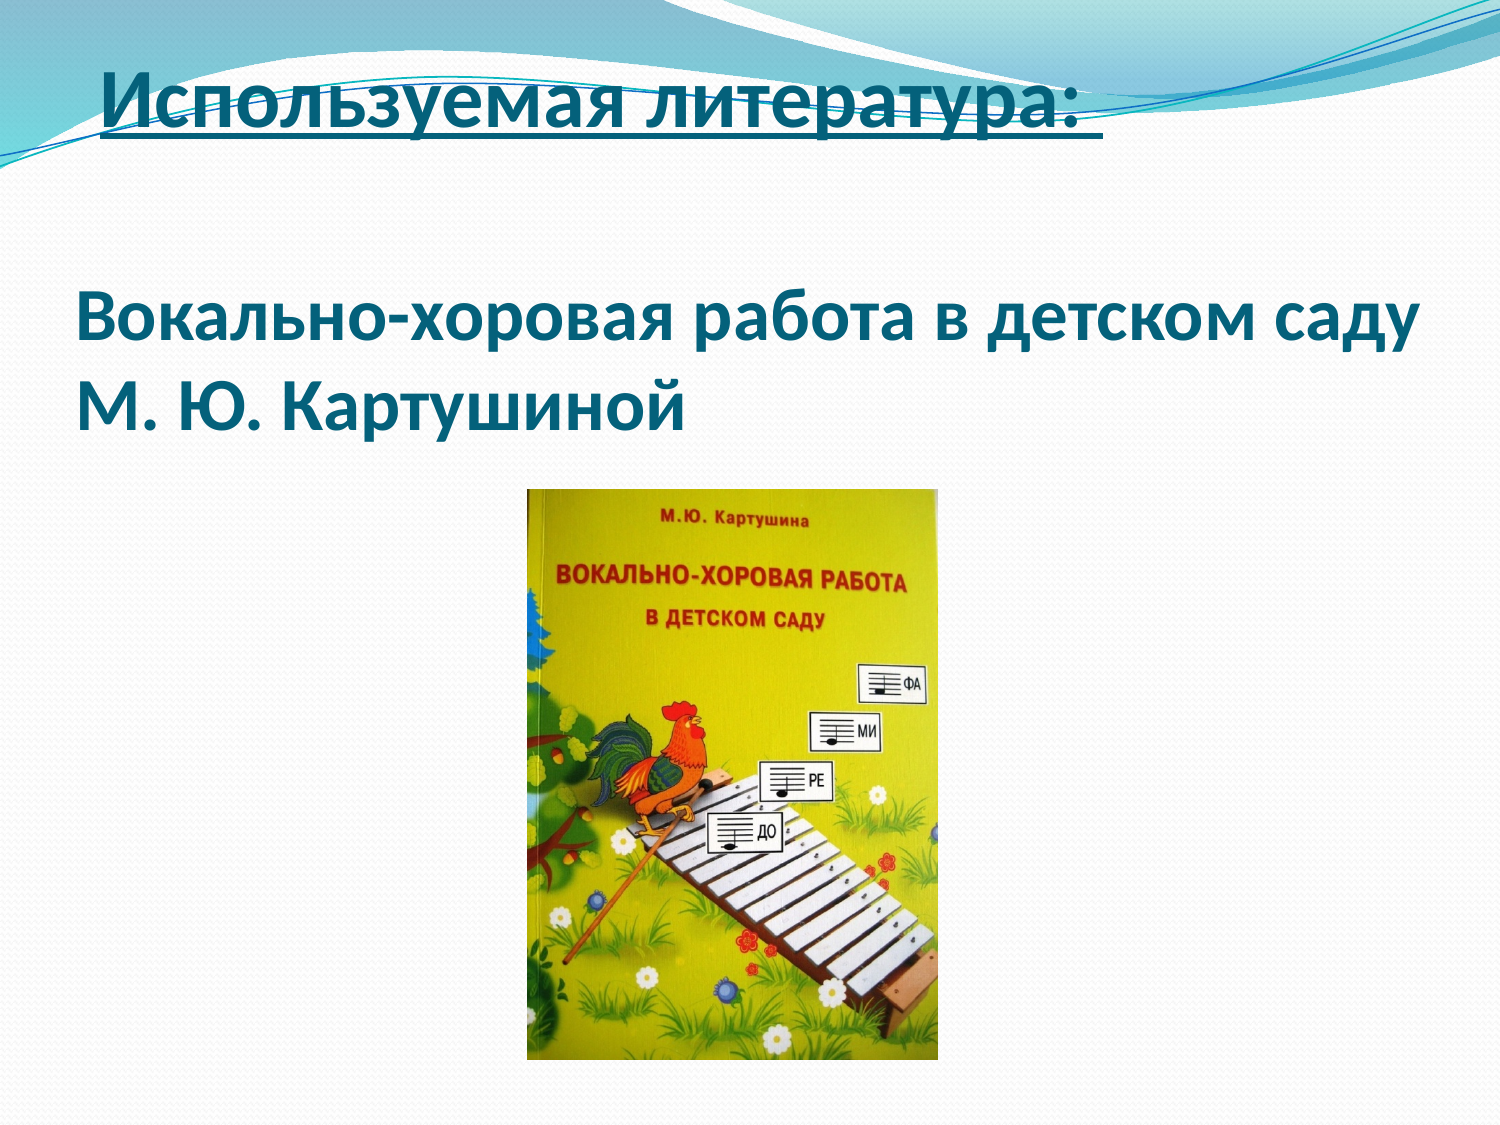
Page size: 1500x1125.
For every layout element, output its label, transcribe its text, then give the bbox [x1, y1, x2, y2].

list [527, 489, 938, 1061]
title Вокально-хоровая работа в детском саду М. Ю. Картушиной [75, 222, 1425, 446]
text_box Используемая литература: [99, 35, 1450, 246]
